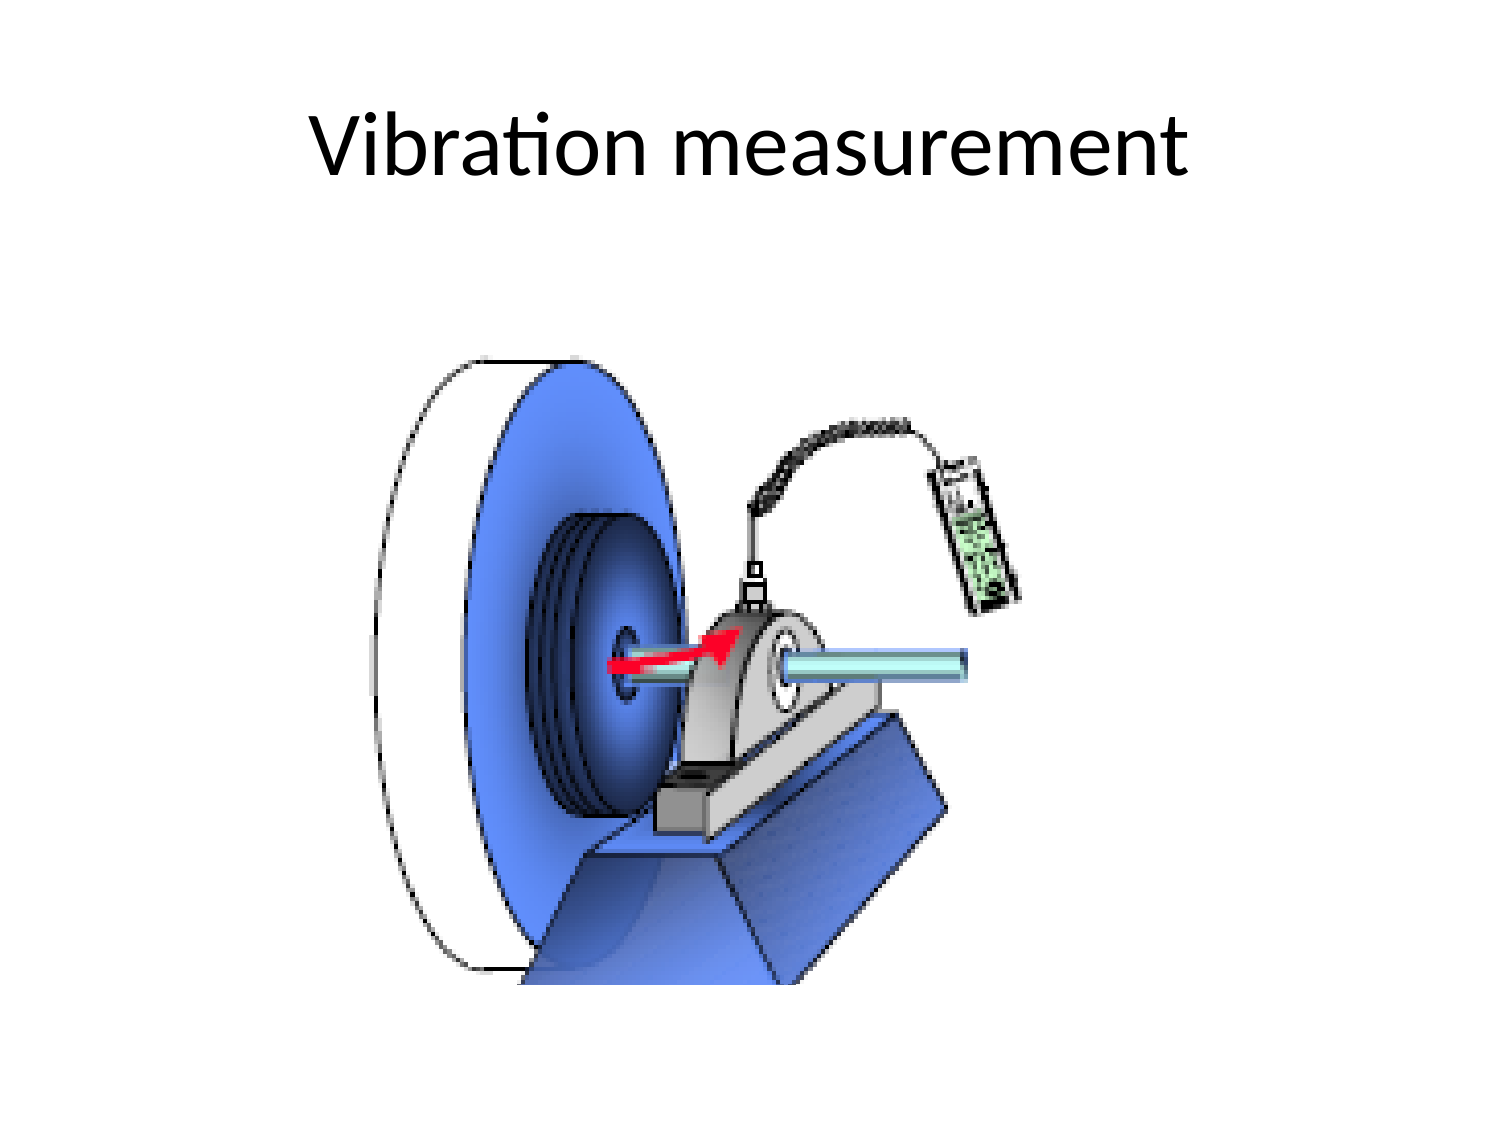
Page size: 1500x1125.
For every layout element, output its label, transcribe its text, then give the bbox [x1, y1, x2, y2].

picture [292, 321, 1047, 985]
title Vibration measurement [75, 45, 1425, 233]
